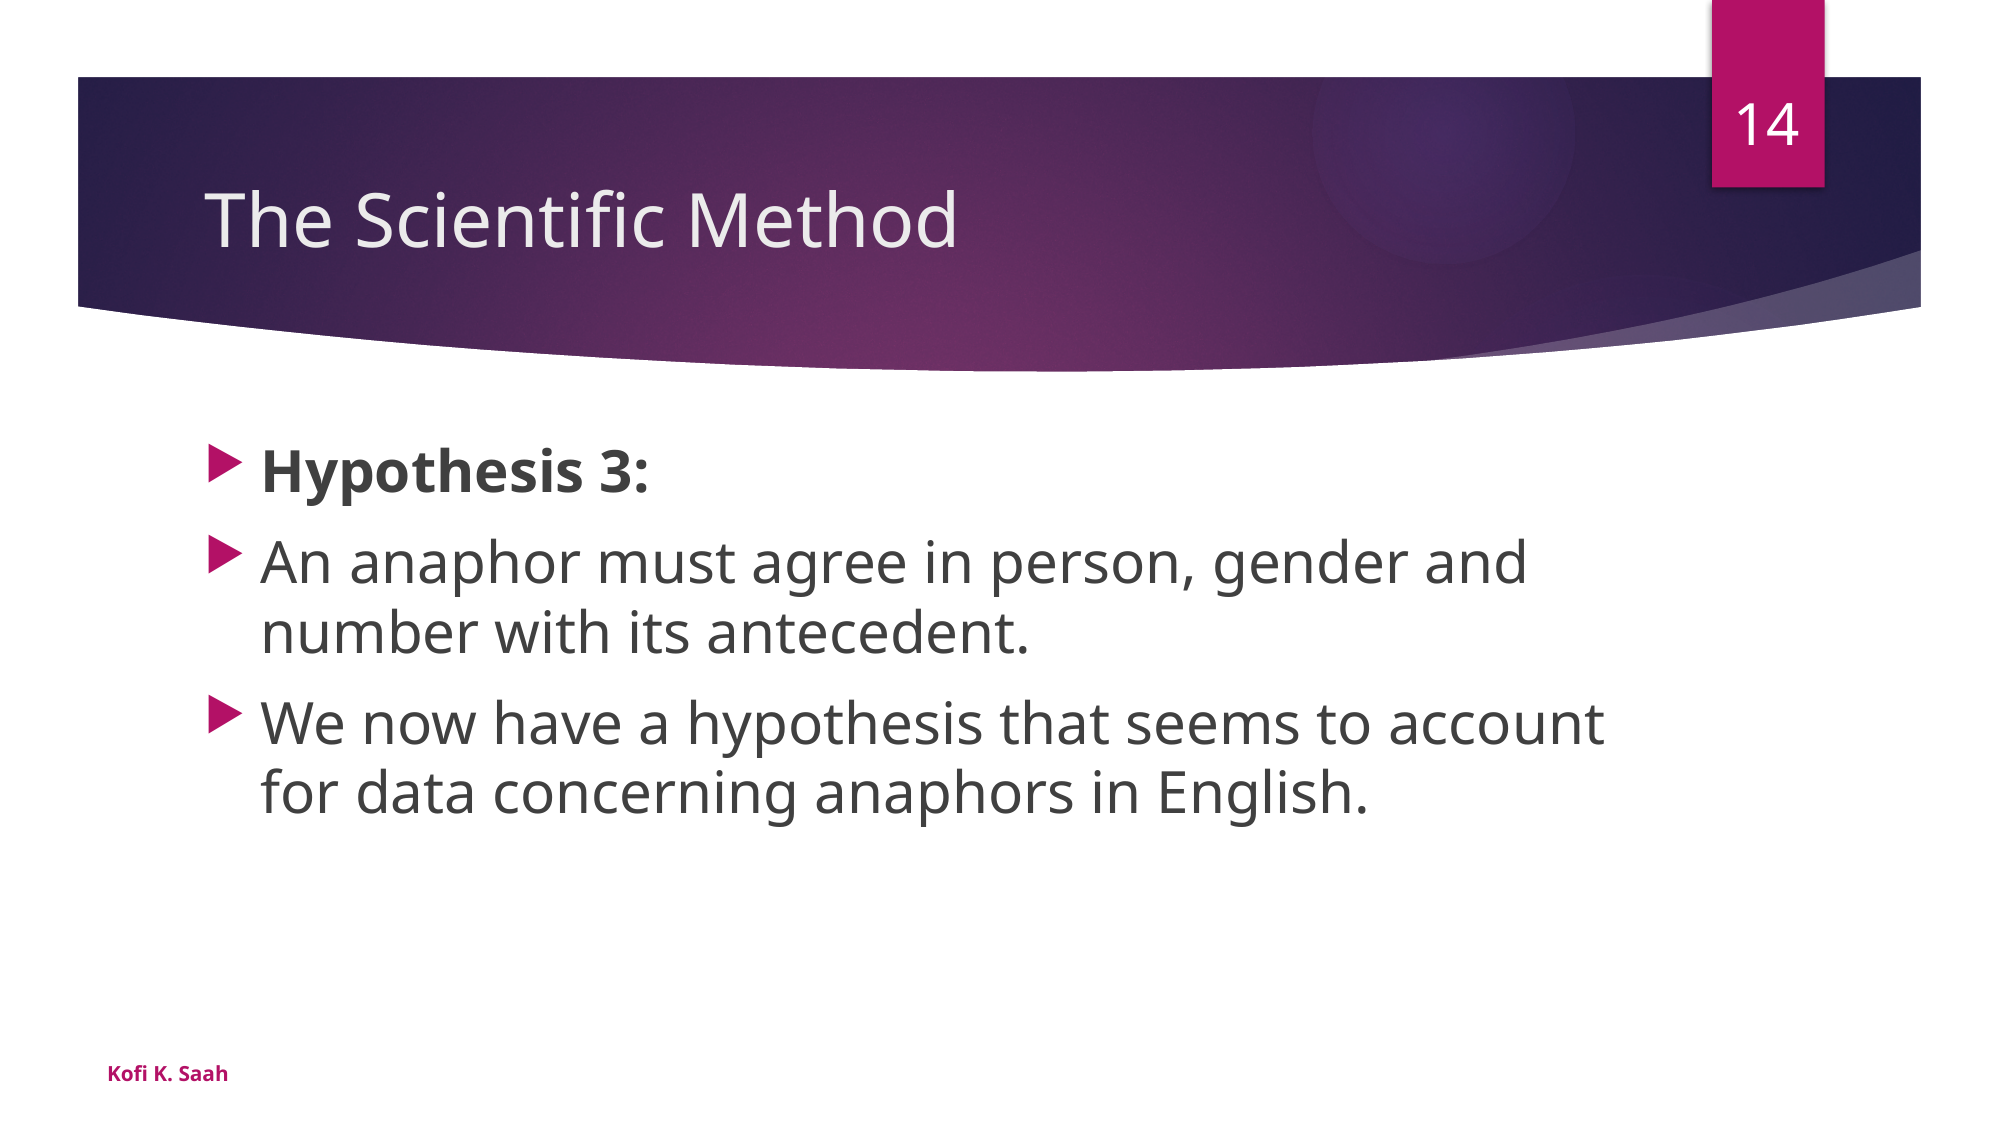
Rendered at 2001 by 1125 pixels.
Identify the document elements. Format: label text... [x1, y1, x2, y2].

title The Scientific Method [189, 159, 1627, 276]
slide_number 14 [1698, 48, 1836, 175]
footer Kofi K. Saah [92, 1048, 726, 1099]
list Hypothesis 3: An anaphor must agree in person, gender and number with its antecedent. We now have a hypothesis that seems to account for data concerning anaphors in English. [189, 427, 1638, 988]
